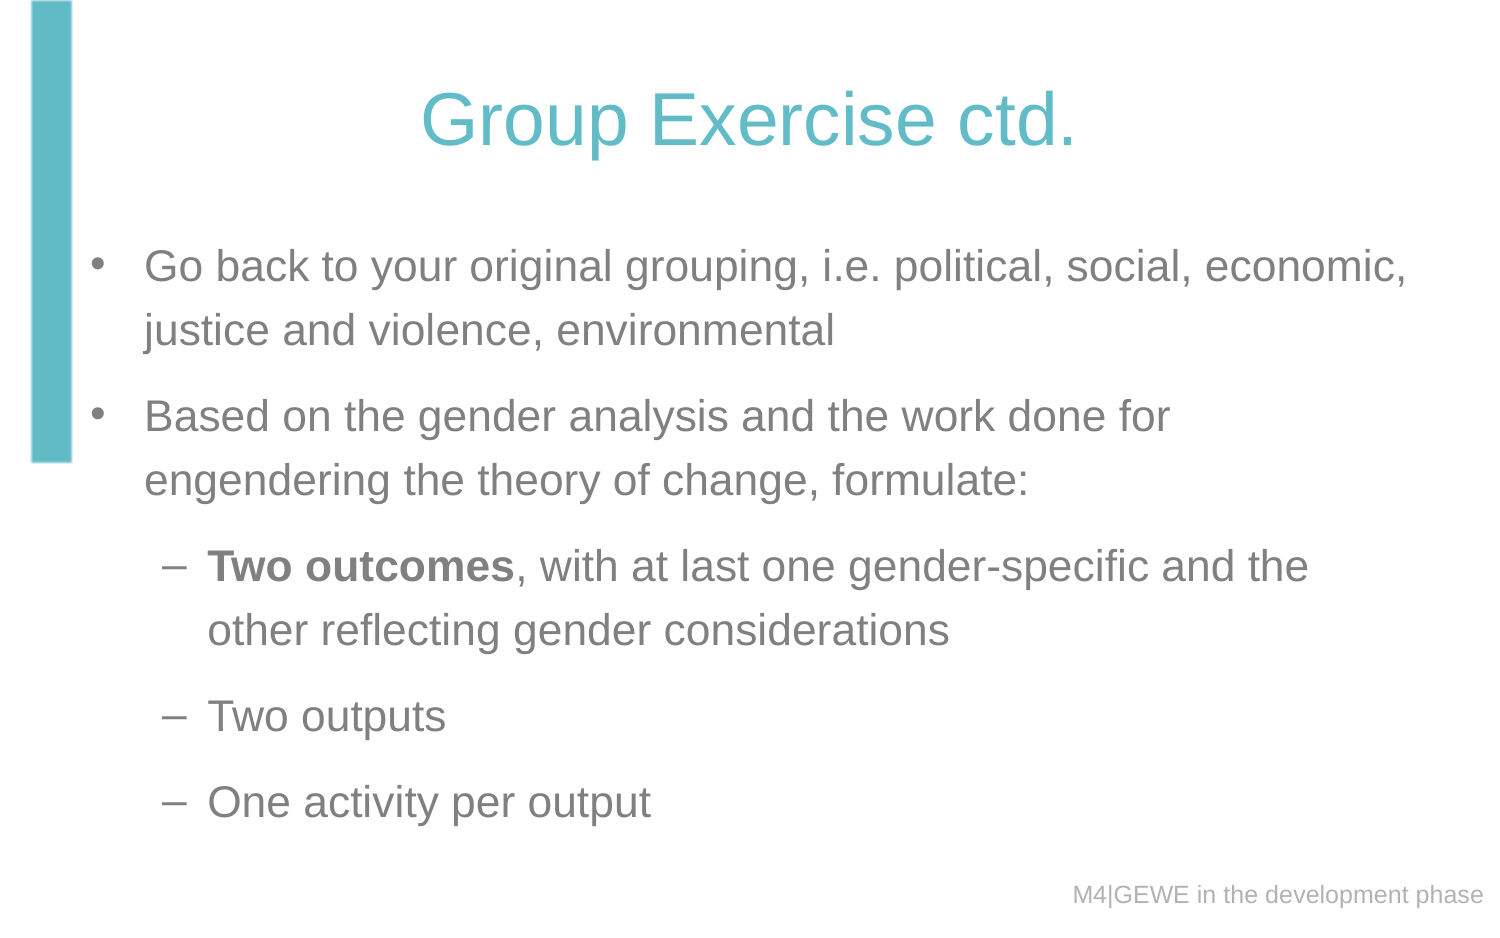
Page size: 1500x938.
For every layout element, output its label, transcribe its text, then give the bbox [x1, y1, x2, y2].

footer M4|GEWE in the development phase [542, 877, 1500, 938]
list Go back to your original grouping, i.e. political, social, economic, justice and violence, environmental Based on the gender analysis and the work done for engendering the theory of change, formulate: Two outcomes, with at last one gender-specific and the other reflecting gender considerations Two outputs One activity per output [75, 218, 1425, 838]
title Group Exercise ctd. [75, 37, 1425, 194]
